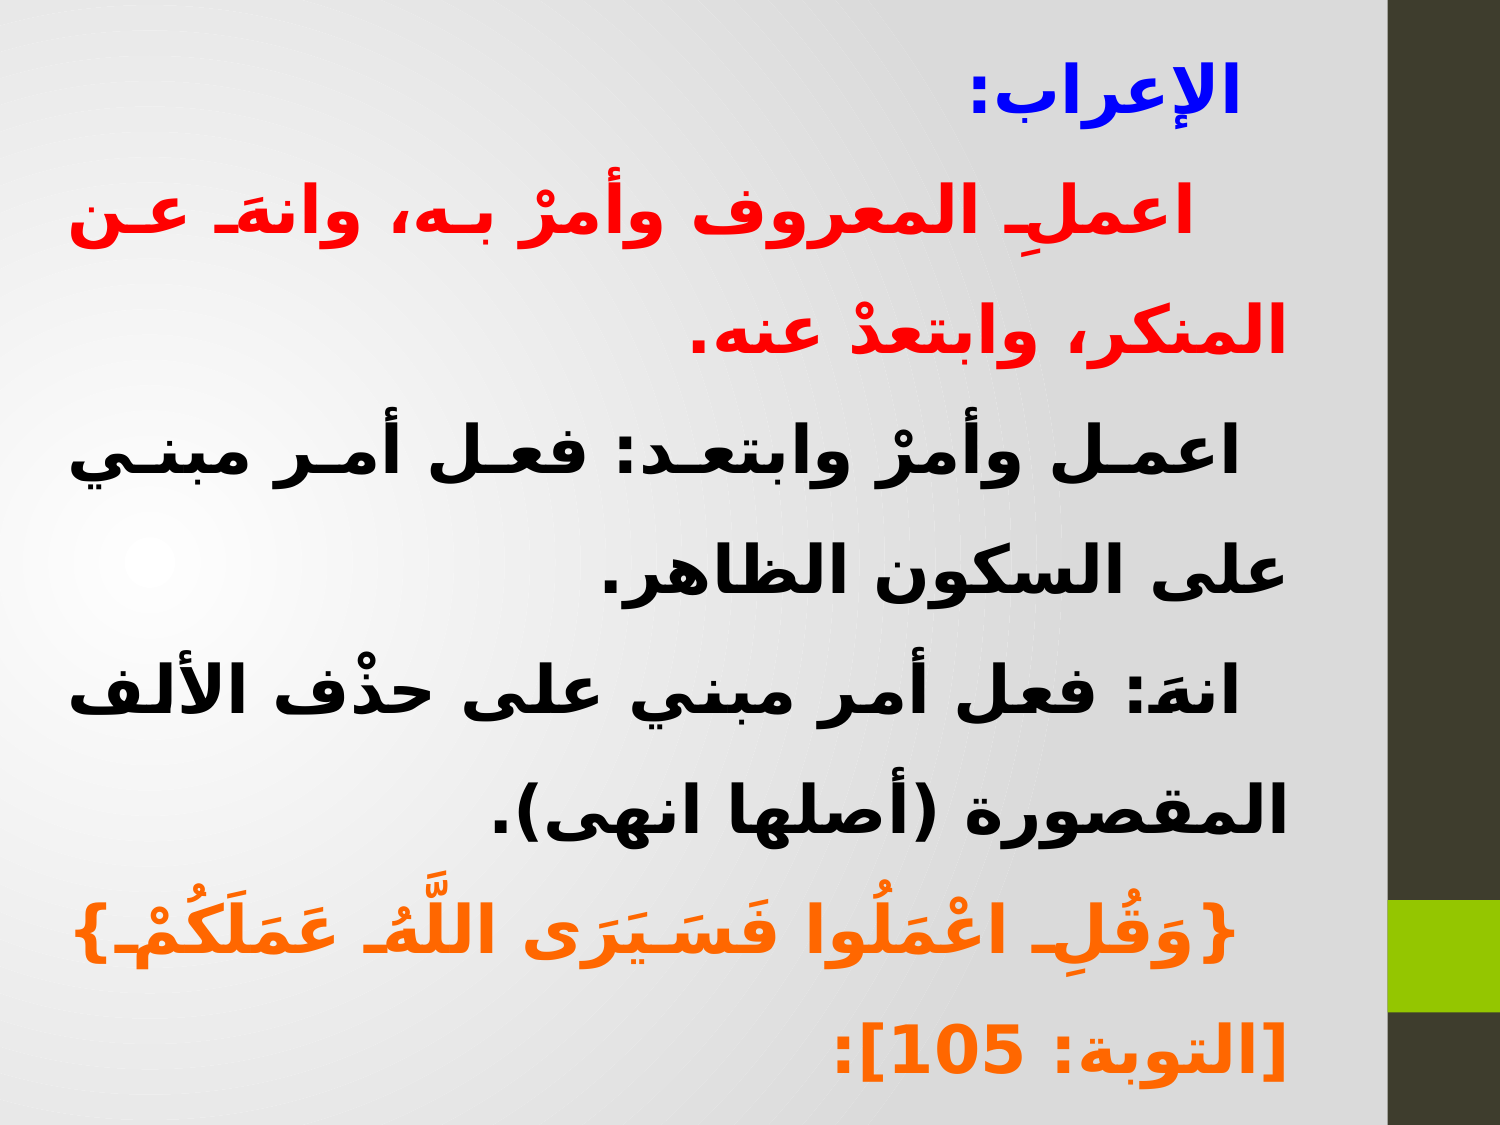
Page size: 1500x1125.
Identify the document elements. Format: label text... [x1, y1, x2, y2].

text_box الإعراب: اعملِ المعروف وأمرْ به، وانهَ عن المنكر، وابتعدْ عنه. اعمل وأمرْ وابتعد: فعل أمر مبني على السكون الظاهر. انهَ: فعل أمر مبني على حذْف الألف المقصورة (أصلها انهى). {وَقُلِ اعْمَلُوا فَسَيَرَى اللَّهُ عَمَلَكُمْ} [التوبة: 105]: اعملوا: فعل أمر مبني على حذف النون. (اعمل – قل) حرك بالكسر منعا لالتقاء الساكنين. [53, 0, 1306, 1125]
